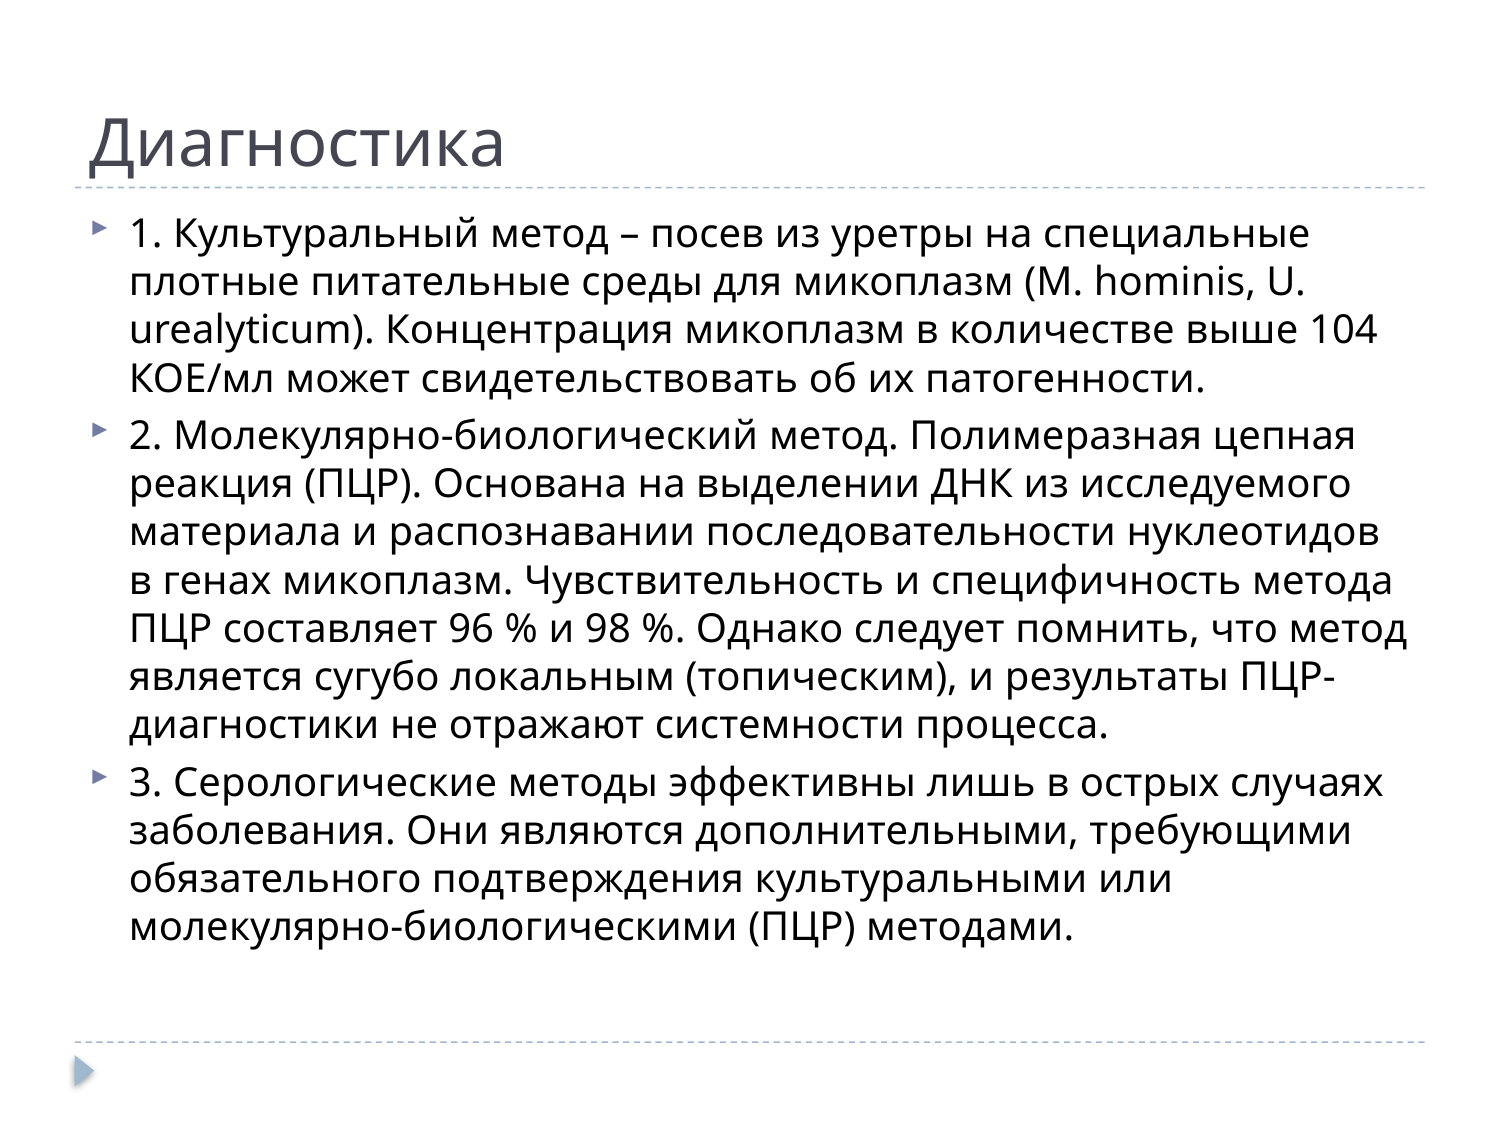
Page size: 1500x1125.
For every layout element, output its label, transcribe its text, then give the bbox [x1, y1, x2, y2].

list 1. Культуральный метод – посев из уретры на специальные плотные питательные среды для микоплазм (M. hominis, U. urealyticum). Концентрация микоплазм в количестве выше 104 КОЕ/мл может свидетельствовать об их патогенности. 2. Молекулярно-биологический метод. Полимеразная цепная реакция (ПЦР). Основана на выделении ДНК из исследуемого материала и распознавании последовательности нуклеотидов в генах микоплазм. Чувствительность и специфичность метода ПЦР составляет 96 % и 98 %. Однако следует помнить, что метод является сугубо локальным (топическим), и результаты ПЦР-диагностики не отражают системности процесса. 3. Серологические методы эффективны лишь в острых случаях заболевания. Они являются дополнительными, требующими обязательного подтверждения культуральными или молекулярно-биологическими (ПЦР) методами. [75, 200, 1425, 1010]
title Диагностика [75, 24, 1425, 188]
